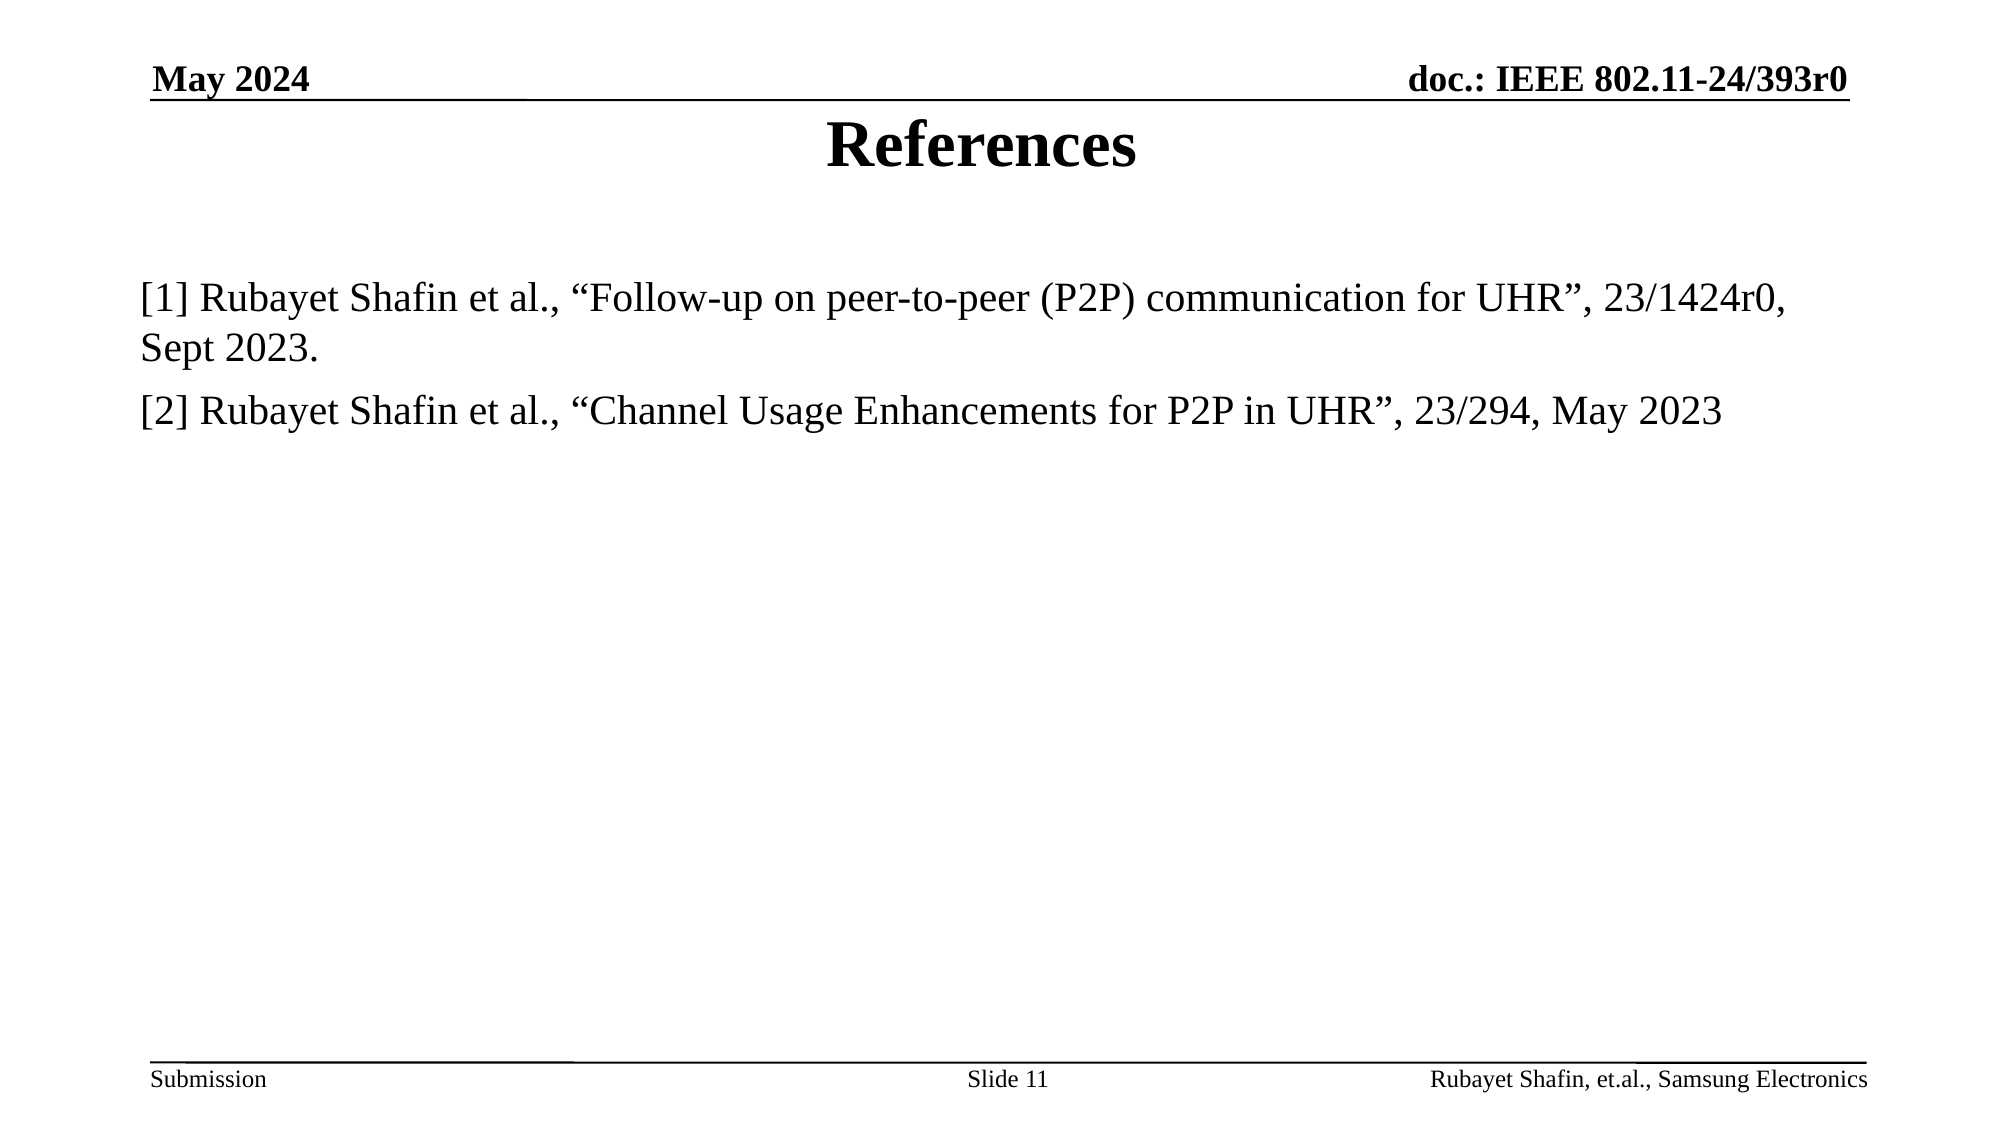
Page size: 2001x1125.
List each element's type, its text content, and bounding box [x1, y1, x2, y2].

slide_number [152, 54, 563, 100]
slide_number Slide 11 [950, 1061, 1067, 1123]
list [1] Rubayet Shafin et al., “Follow-up on peer-to-peer (P2P) communication for UHR”, 23/1424r0, Sept 2023. [2] Rubayet Shafin et al., “Channel Usage Enhancements for P2P in UHR”, 23/294, May 2023 [124, 199, 1869, 488]
title References [131, 67, 1833, 199]
footer Rubayet Shafin, et.al., Samsung Electronics [1171, 1061, 1869, 1093]
